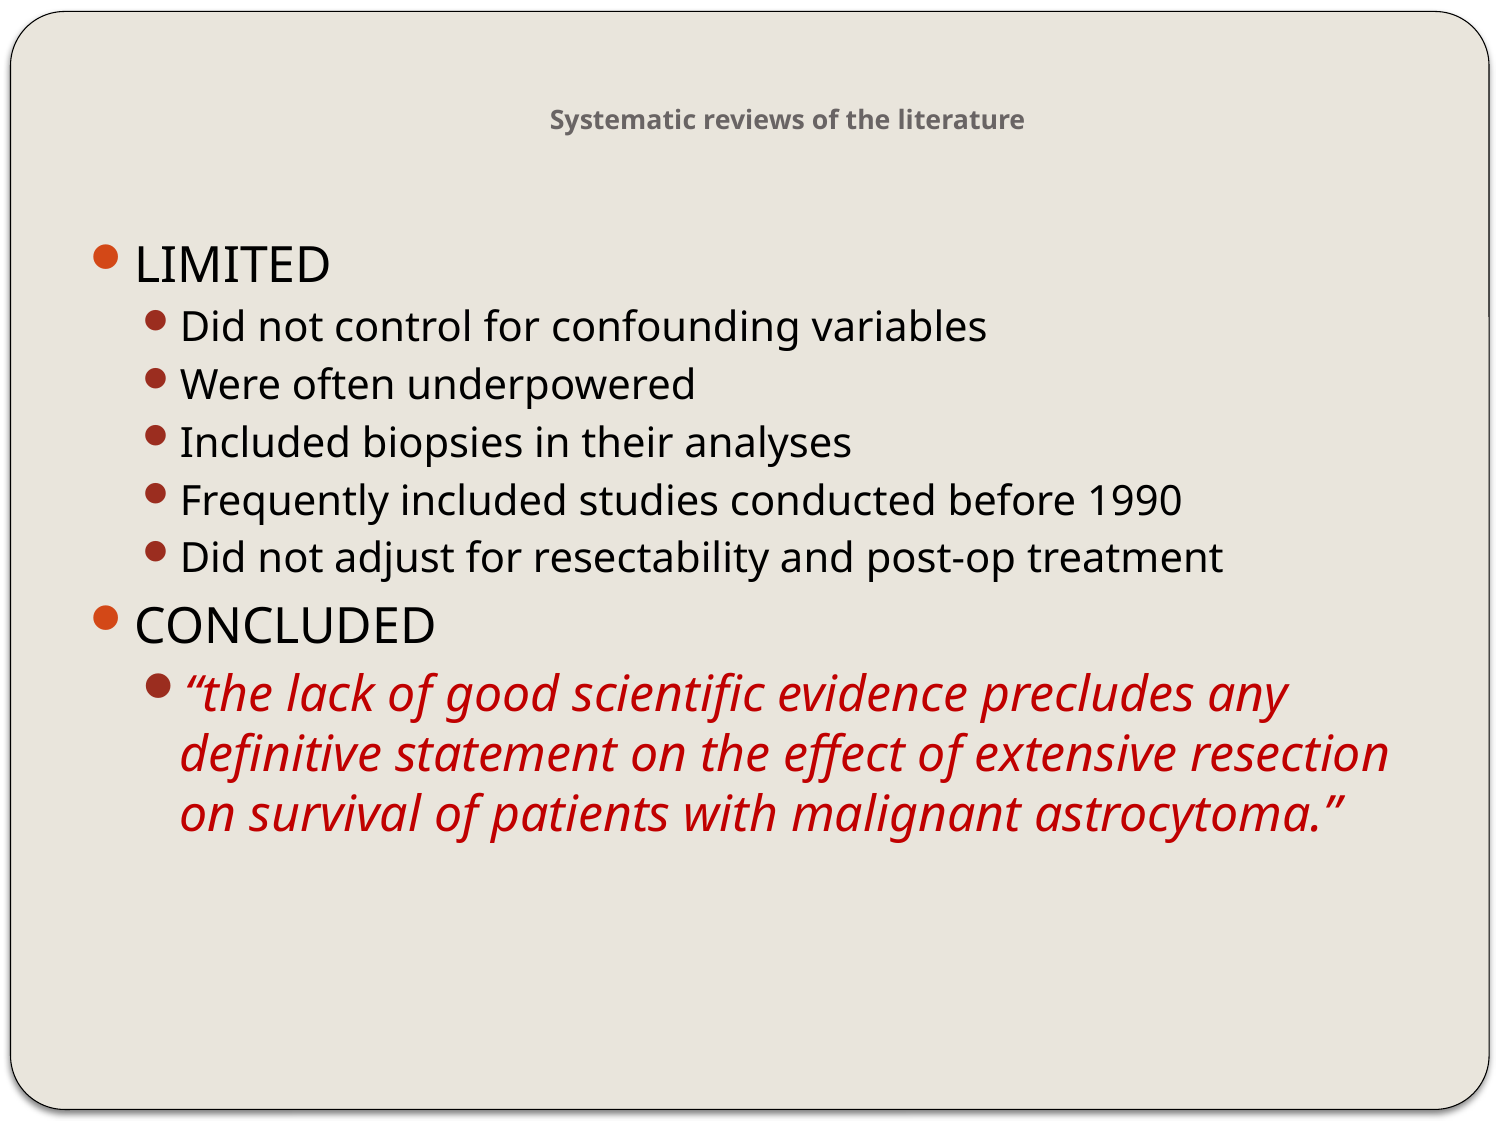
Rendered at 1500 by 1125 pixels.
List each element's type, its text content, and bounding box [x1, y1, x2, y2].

list LIMITED Did not control for confounding variables Were often underpowered Included biopsies in their analyses Frequently included studies conducted before 1990 Did not adjust for resectability and post-op treatment CONCLUDED “the lack of good scientific evidence precludes any definitive statement on the effect of extensive resection on survival of patients with malignant astrocytoma.” [75, 224, 1425, 1050]
title Systematic reviews of the literature [150, 95, 1425, 150]
